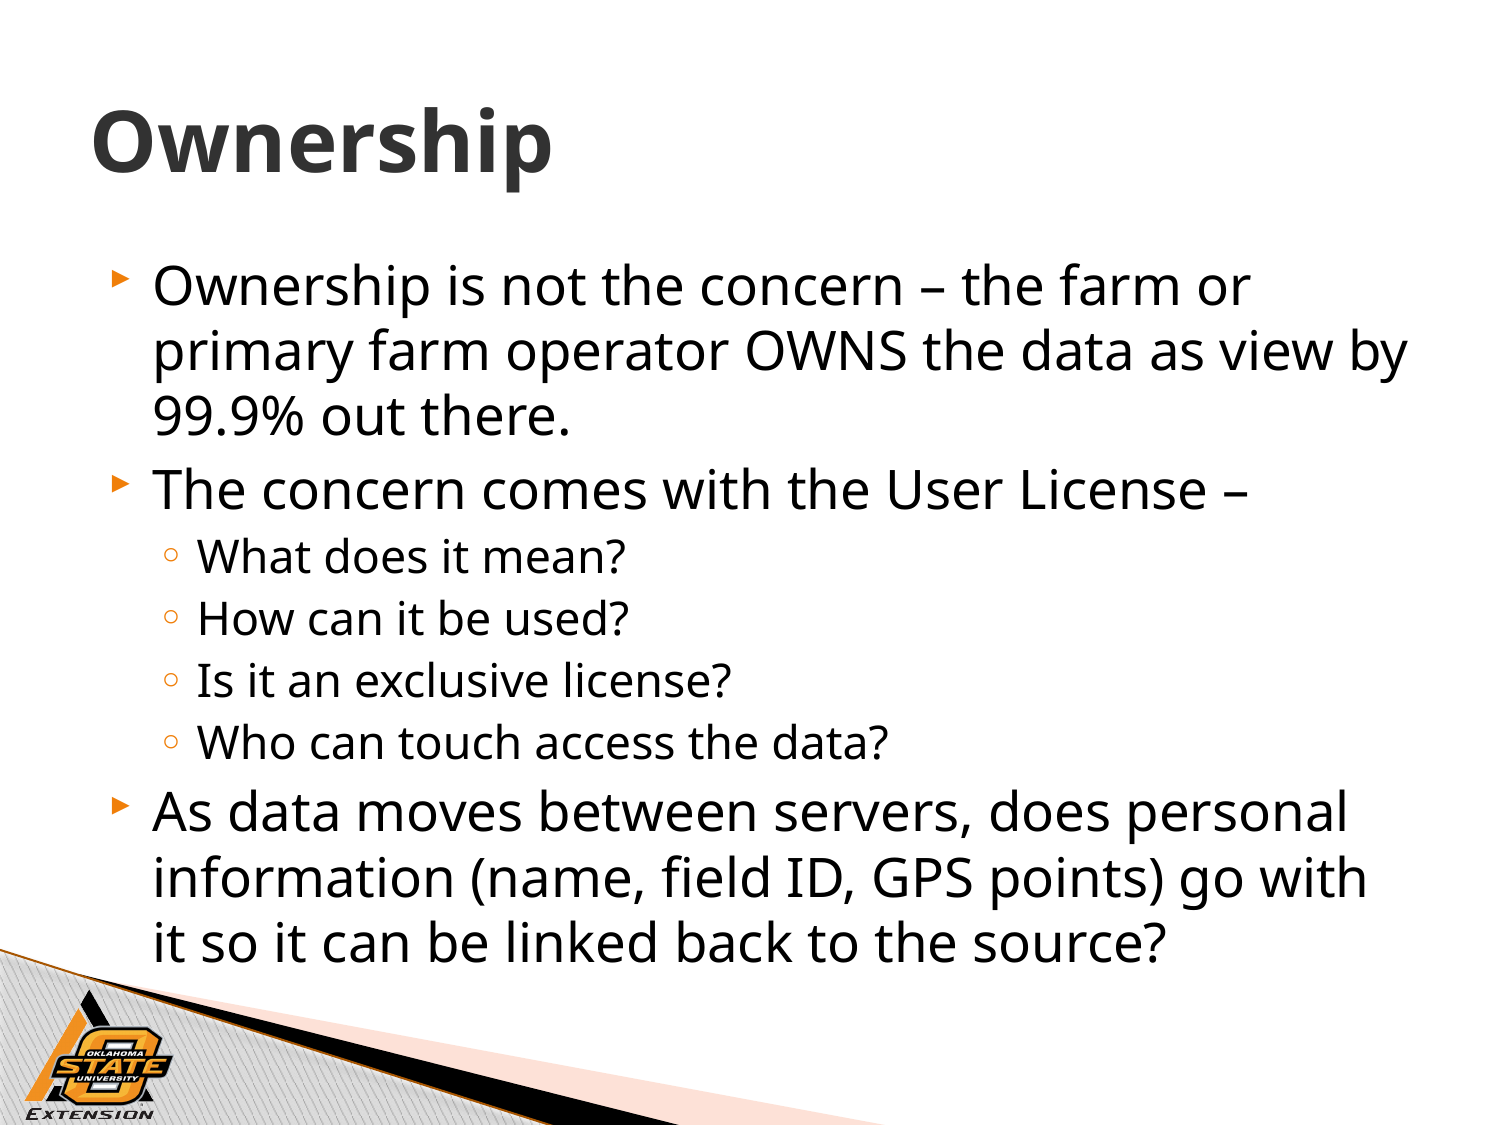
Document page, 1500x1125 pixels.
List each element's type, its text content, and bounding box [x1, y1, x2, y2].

picture [24, 989, 175, 1125]
title Ownership [75, 45, 1425, 233]
list Ownership is not the concern – the farm or primary farm operator OWNS the data as view by 99.9% out there. The concern comes with the User License – What does it mean? How can it be used? Is it an exclusive license? Who can touch access the data? As data moves between servers, does personal information (name, field ID, GPS points) go with it so it can be linked back to the source? [75, 243, 1425, 986]
